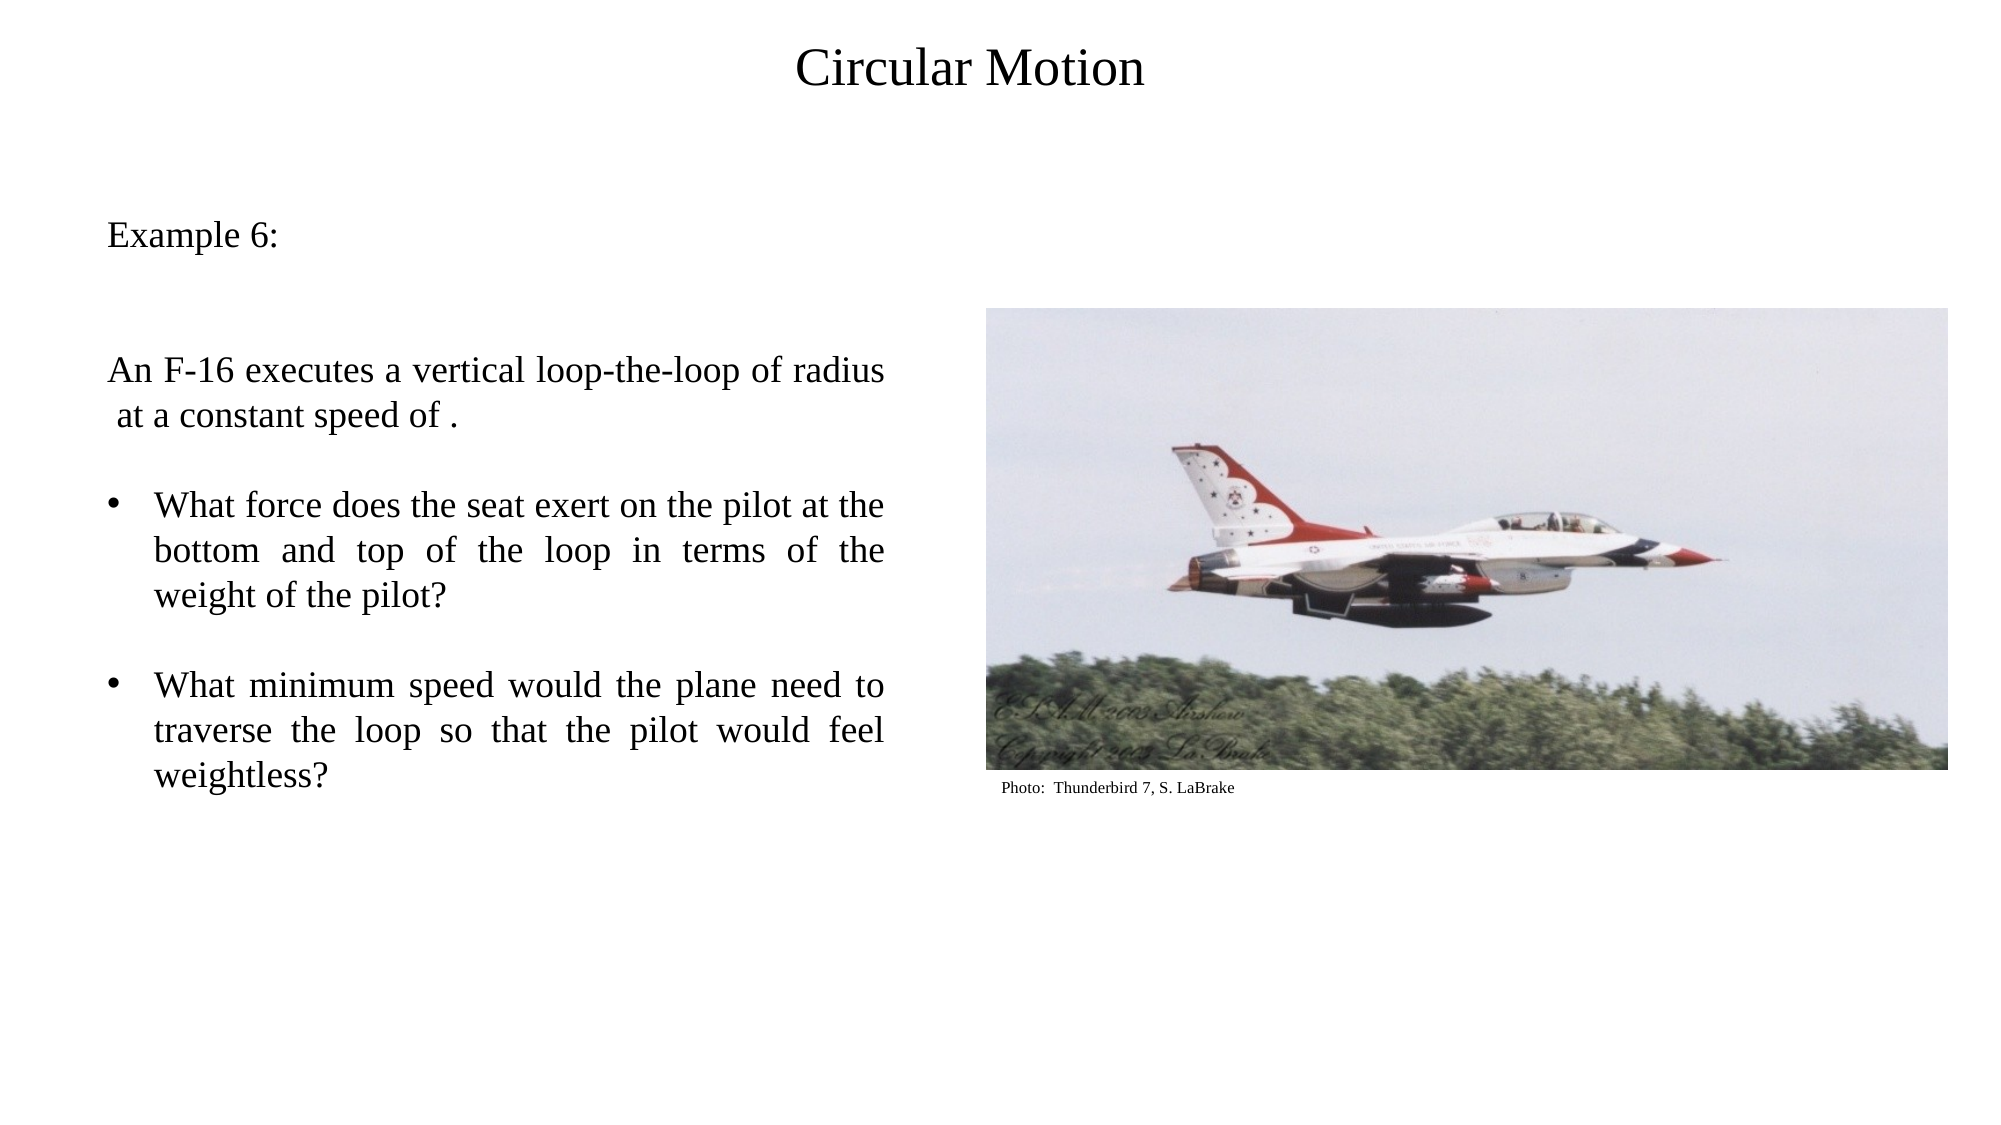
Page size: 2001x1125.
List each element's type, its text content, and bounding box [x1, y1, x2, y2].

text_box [986, 308, 1948, 805]
text_box Circular Motion [326, 24, 1615, 105]
